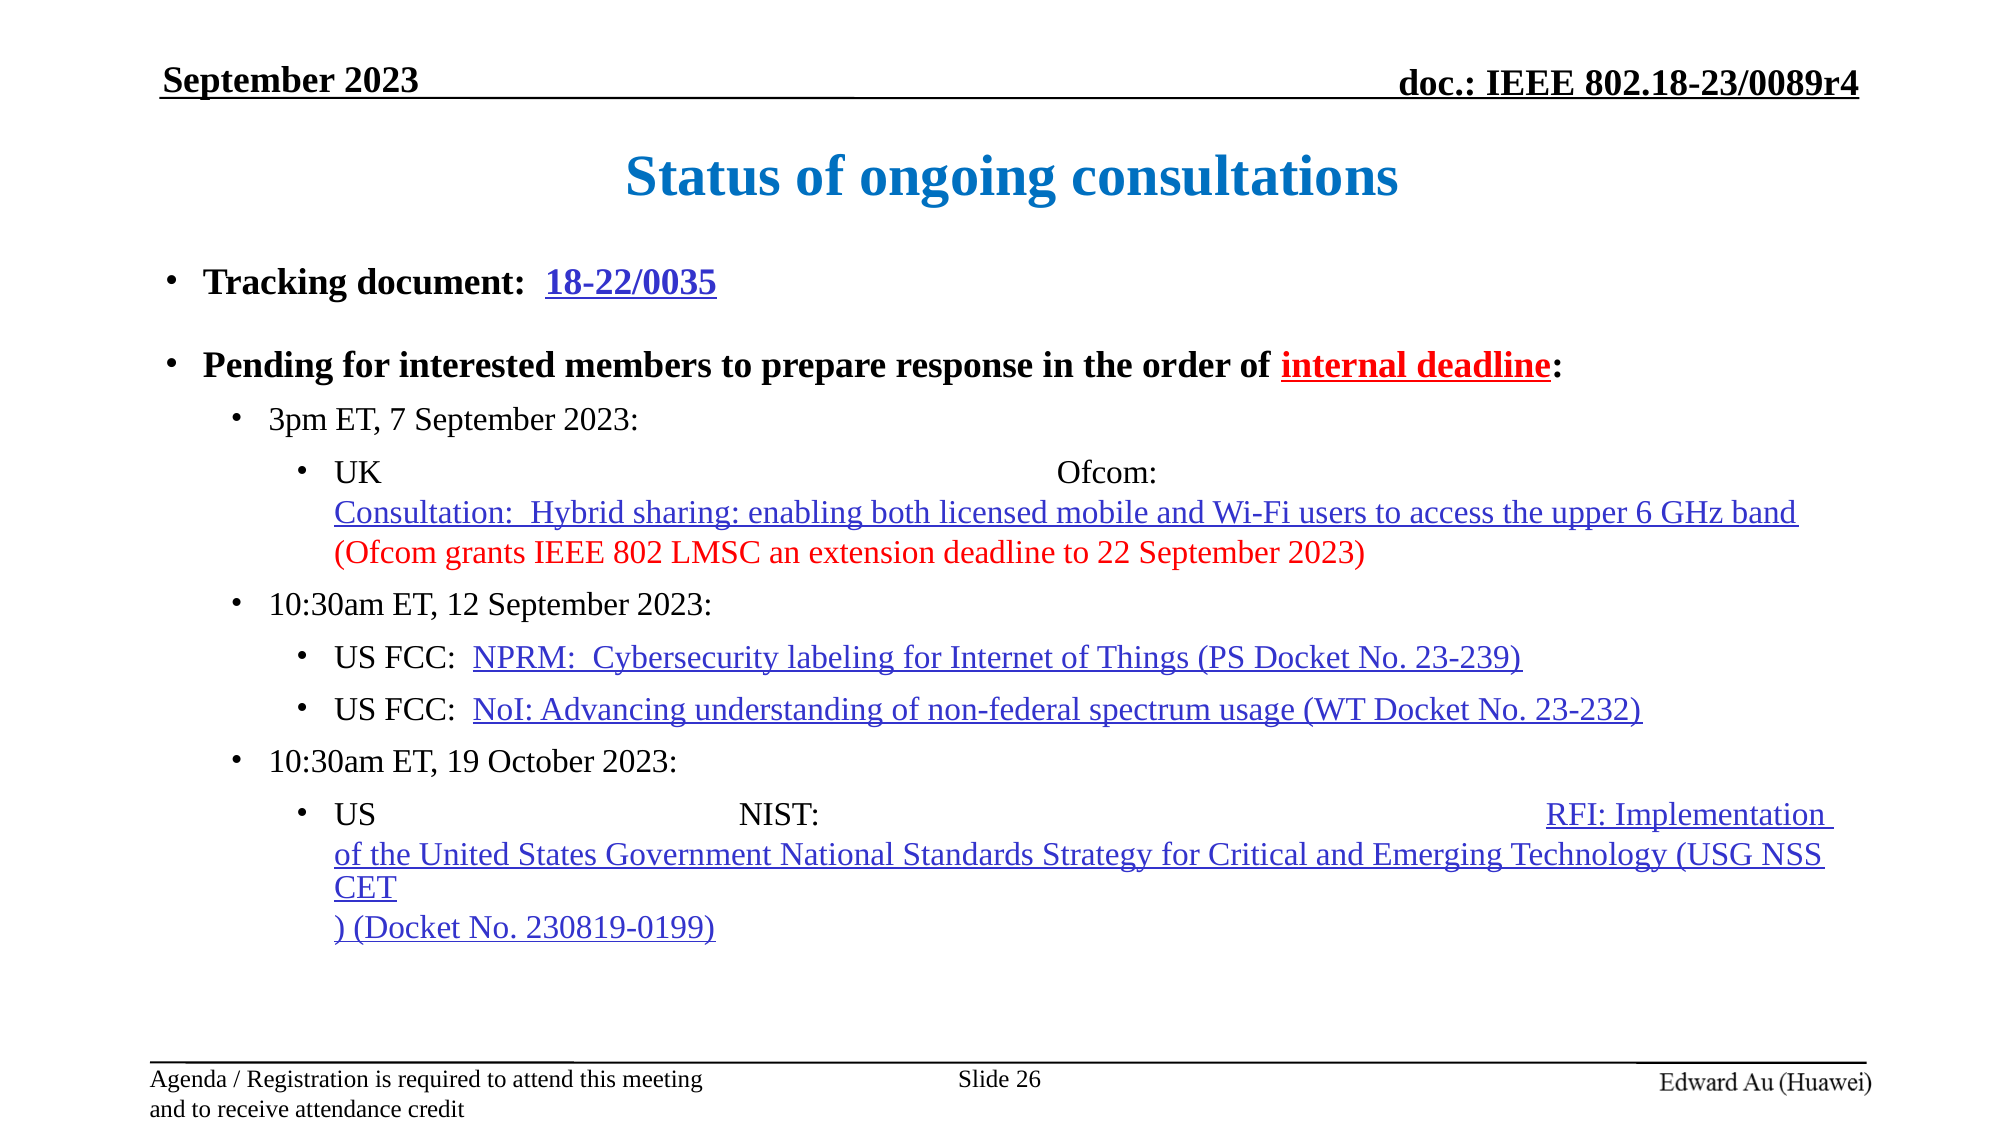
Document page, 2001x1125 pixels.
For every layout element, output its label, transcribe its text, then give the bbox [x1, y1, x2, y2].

slide_number Slide 26 [933, 1061, 1067, 1123]
list Tracking document: 18-22/0035 Pending for interested members to prepare response in the order of internal deadline: 3pm ET, 7 September 2023: UK Ofcom: Consultation: Hybrid sharing: enabling both licensed mobile and Wi-Fi users to access the upper 6 GHz band (Ofcom grants IEEE 802 LMSC an extension deadline to 22 September 2023) 10:30am ET, 12 September 2023: US FCC: NPRM: Cybersecurity labeling for Internet of Things (PS Docket No. 23-239) US FCC: NoI: Advancing understanding of non-federal spectrum usage (WT Docket No. 23-232) 10:30am ET, 19 October 2023: US NIST: RFI: Implementation of the United States Government National Standards Strategy for Critical and Emerging Technology (USG NSSCET) (Docket No. 230819-0199) [149, 249, 1869, 988]
picture [1174, 1058, 1887, 1113]
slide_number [162, 54, 663, 101]
title Status of ongoing consultations [162, 99, 1864, 246]
